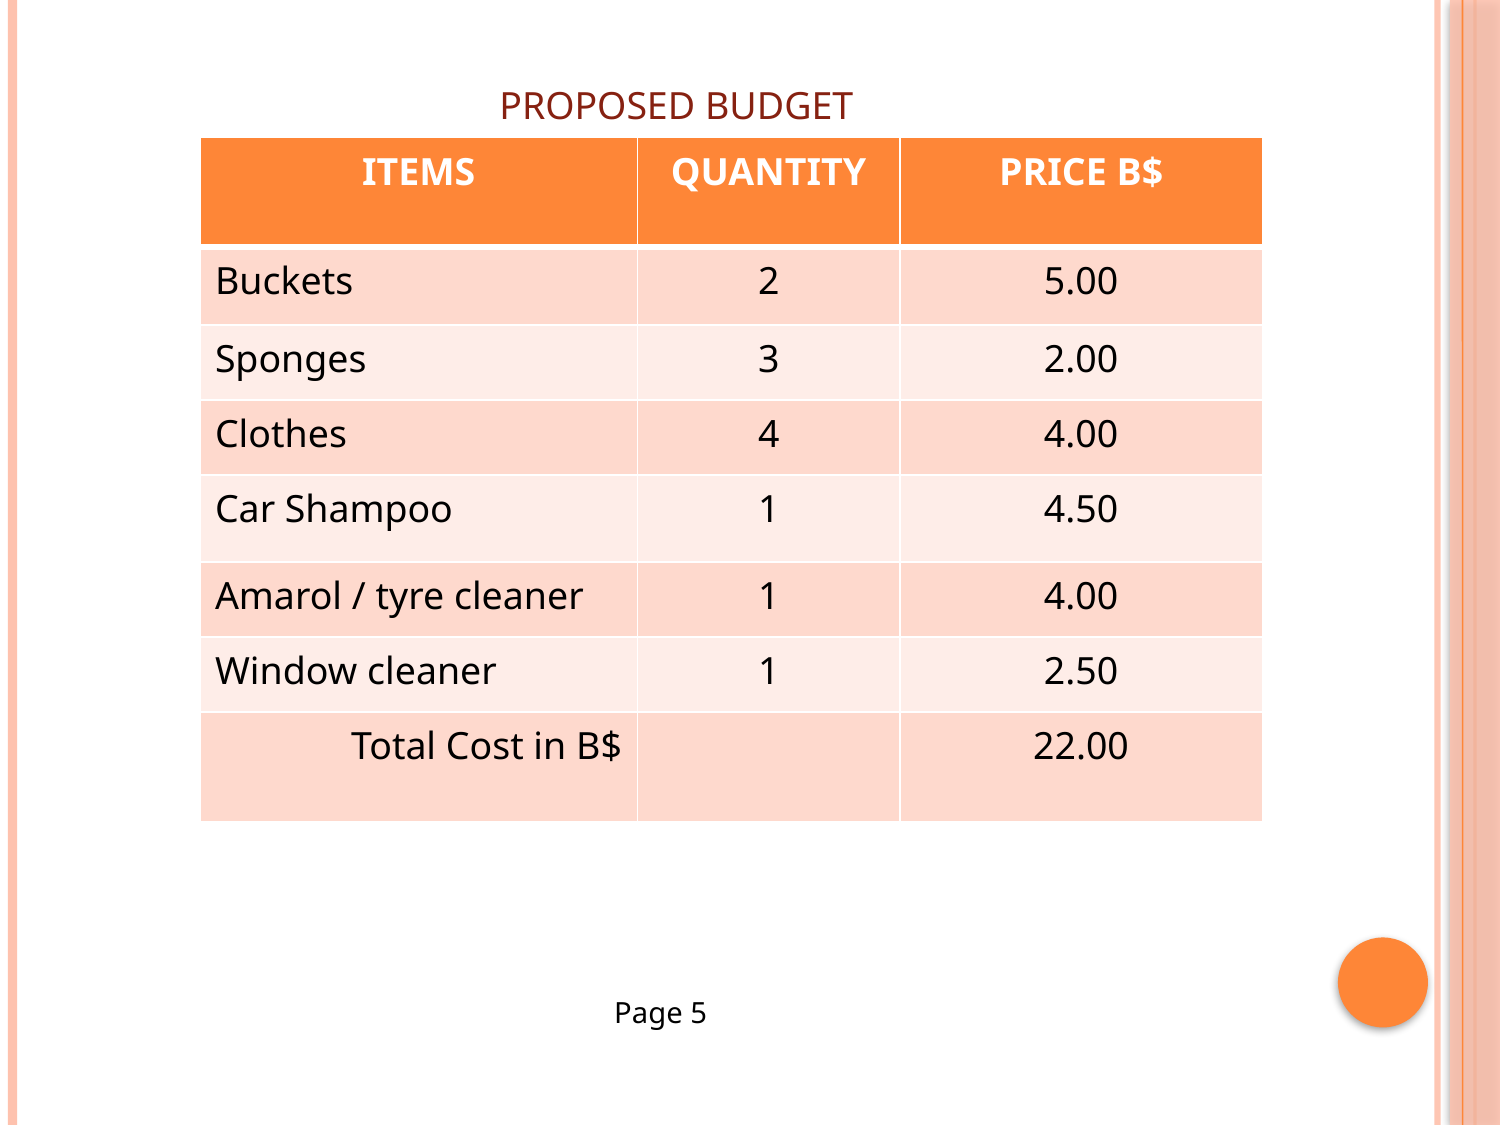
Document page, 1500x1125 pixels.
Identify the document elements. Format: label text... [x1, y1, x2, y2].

table_cell 3 [638, 326, 899, 399]
table_cell 4.50 [901, 476, 1262, 561]
table_cell 2.00 [901, 326, 1262, 399]
table_cell Sponges [201, 326, 637, 399]
table_header PRICE B$ [901, 138, 1262, 244]
table_cell 4 [638, 401, 899, 474]
table_cell 4.00 [901, 563, 1262, 636]
table_cell 1 [638, 476, 899, 561]
table_cell 1 [638, 563, 899, 636]
table_cell 2.50 [901, 638, 1262, 711]
table_cell Clothes [201, 401, 637, 474]
table_header ITEMS [201, 138, 637, 244]
table_cell Car Shampoo [201, 476, 637, 561]
table_cell 22.00 [901, 713, 1262, 821]
text_box PROPOSED BUDGET [484, 74, 869, 135]
table_cell Total Cost in B$ [201, 713, 637, 821]
table_cell 5.00 [901, 250, 1262, 324]
table_cell Window cleaner [201, 638, 637, 711]
table_cell 1 [638, 638, 899, 711]
table_header QUANTITY [638, 138, 899, 244]
table_cell Amarol / tyre cleaner [201, 563, 637, 636]
table_cell [638, 713, 899, 821]
table_cell 2 [638, 250, 899, 324]
table_cell Buckets [201, 250, 637, 324]
table_cell 4.00 [901, 401, 1262, 474]
text_box Page 5 [599, 987, 722, 1038]
